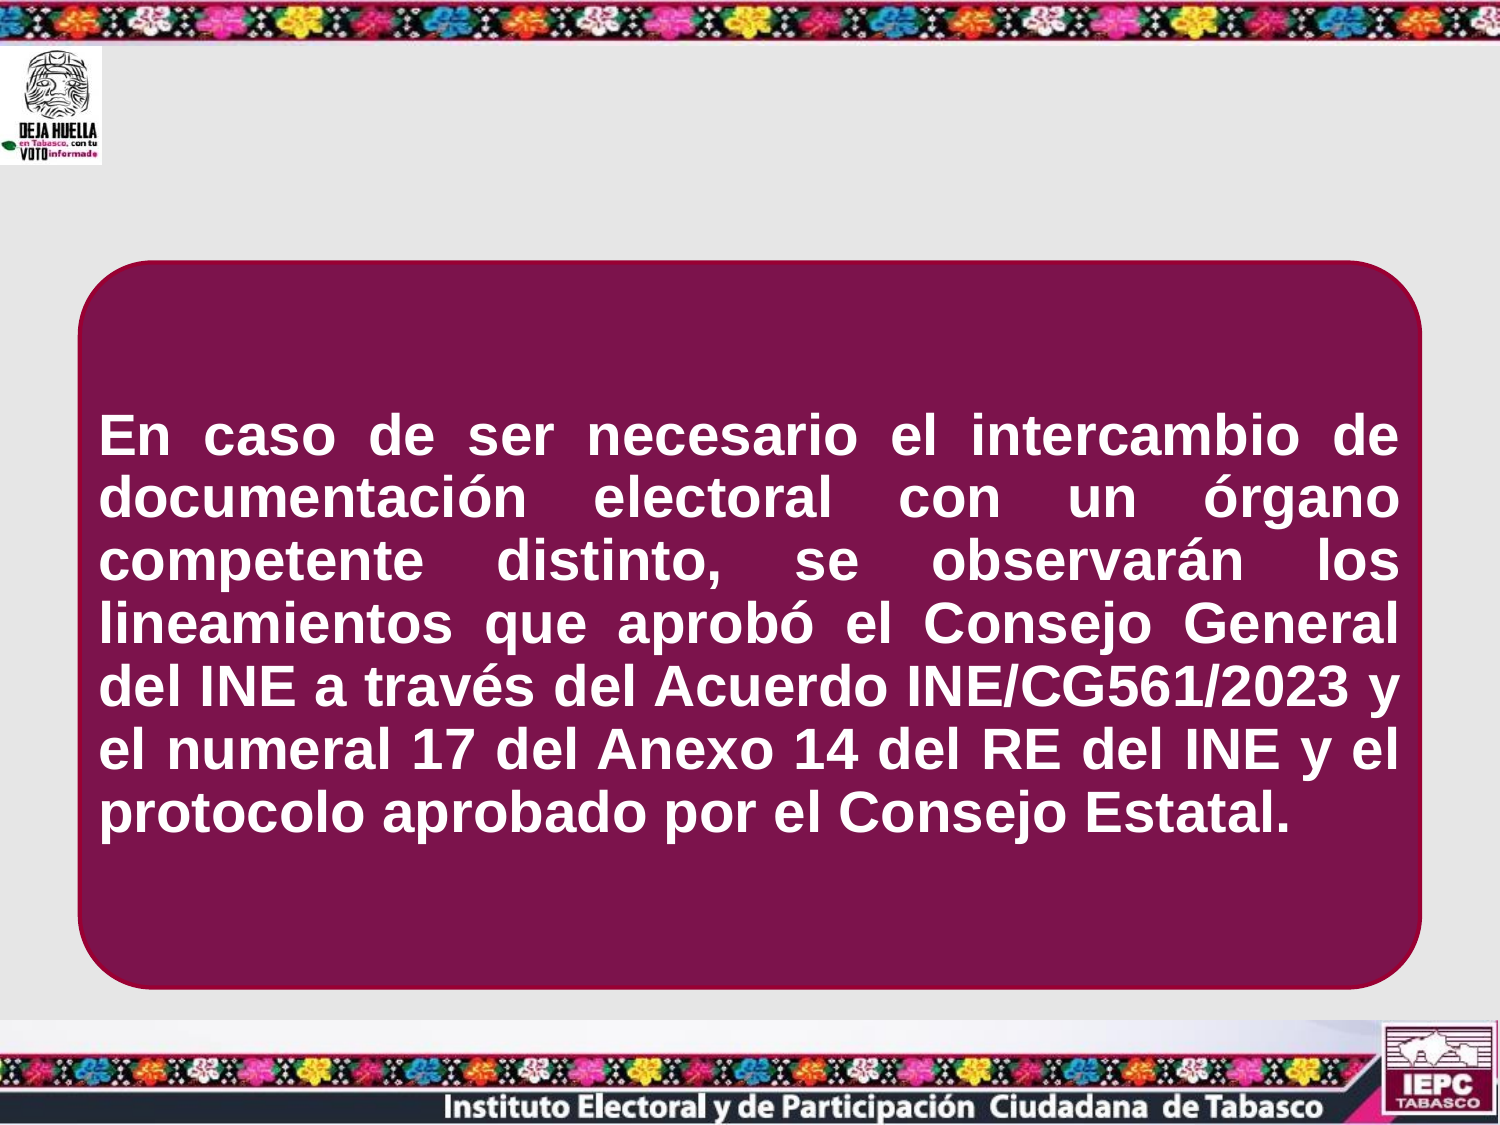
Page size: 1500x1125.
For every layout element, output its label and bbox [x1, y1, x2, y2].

picture [0, 0, 1500, 165]
text_box [79, 262, 1421, 988]
picture [0, 1020, 1498, 1125]
